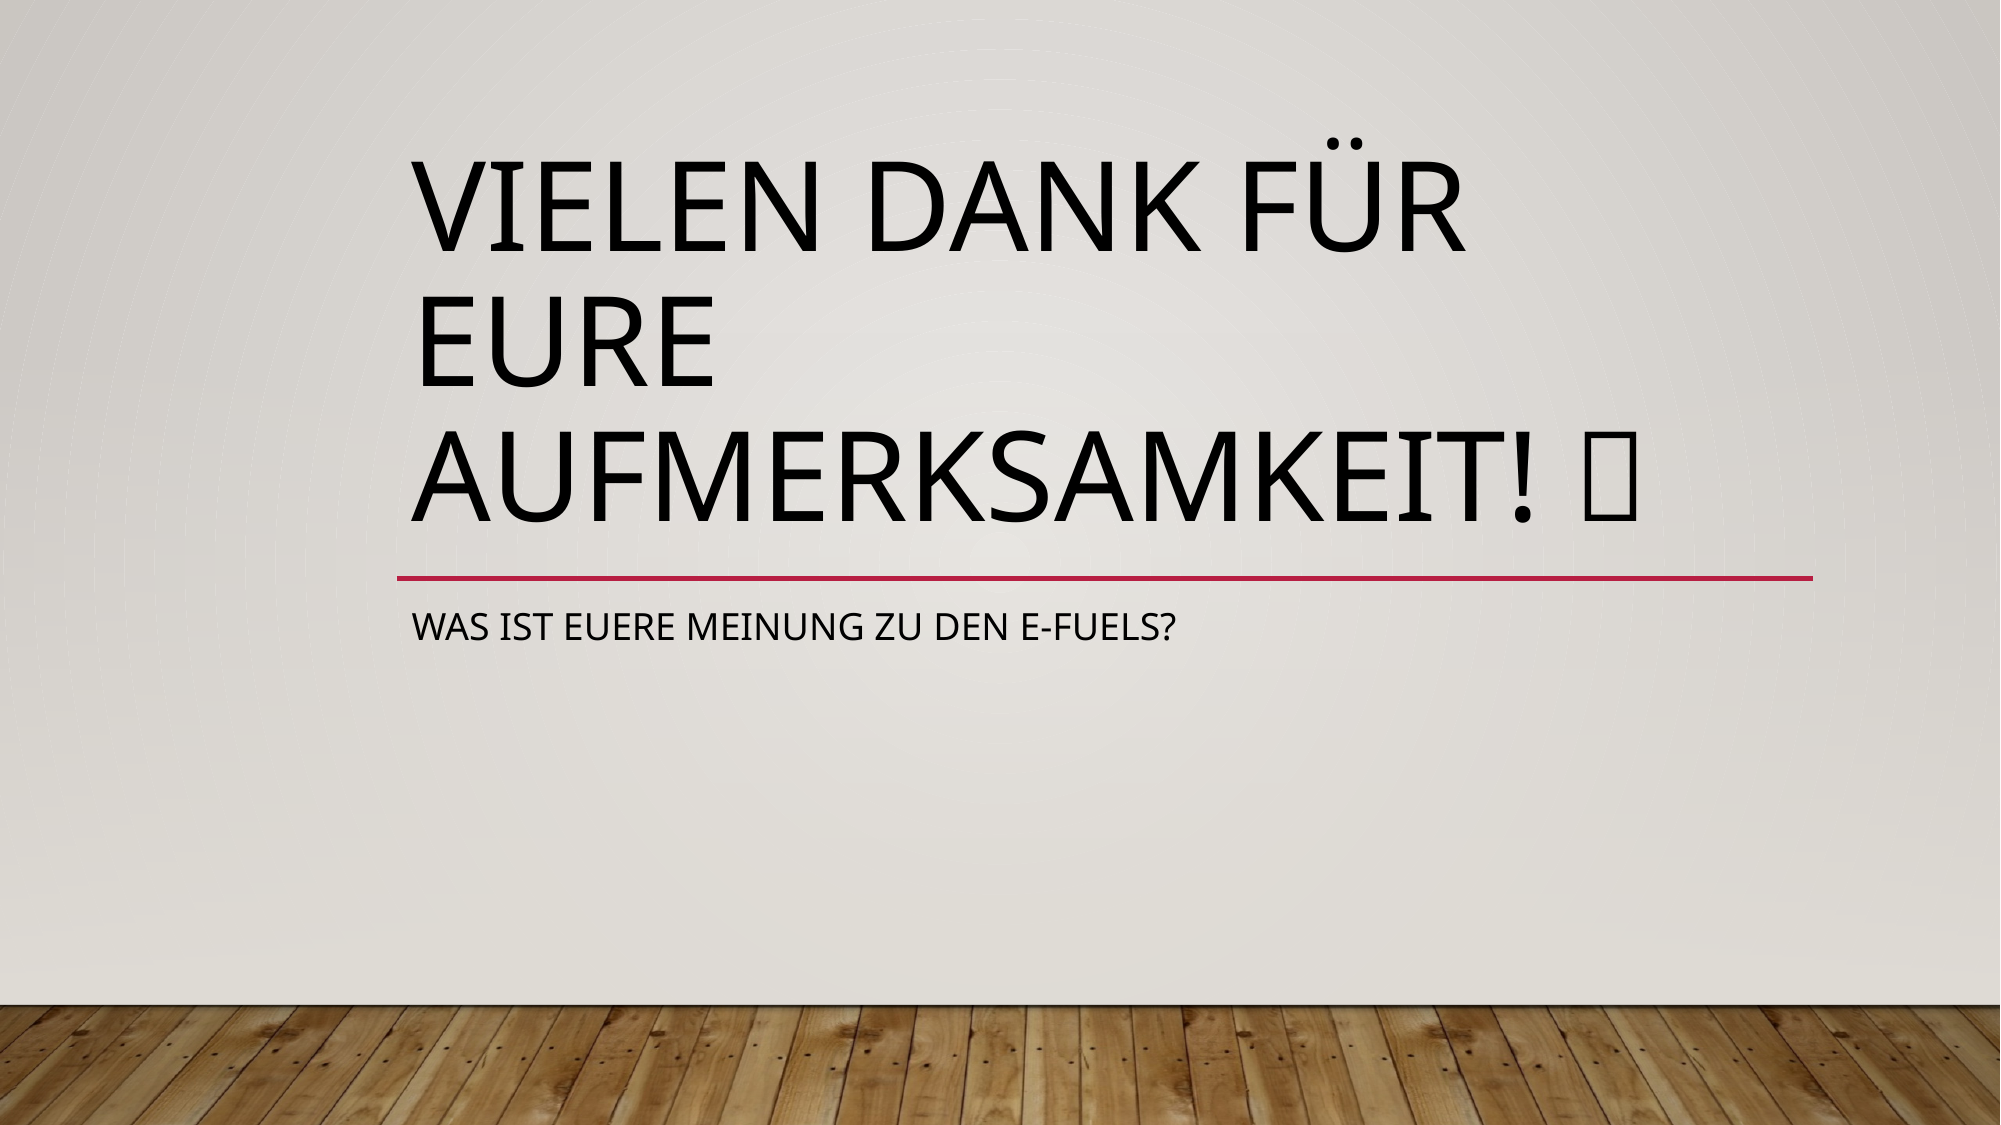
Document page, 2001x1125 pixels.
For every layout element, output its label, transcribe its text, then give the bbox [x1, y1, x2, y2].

title Vielen Dank für eure Aufmerksamkeit!  [396, 131, 1814, 549]
subtitle Was ist euere Meinung zu den e-fuels? [396, 579, 1814, 740]
picture [0, 1005, 2000, 1125]
